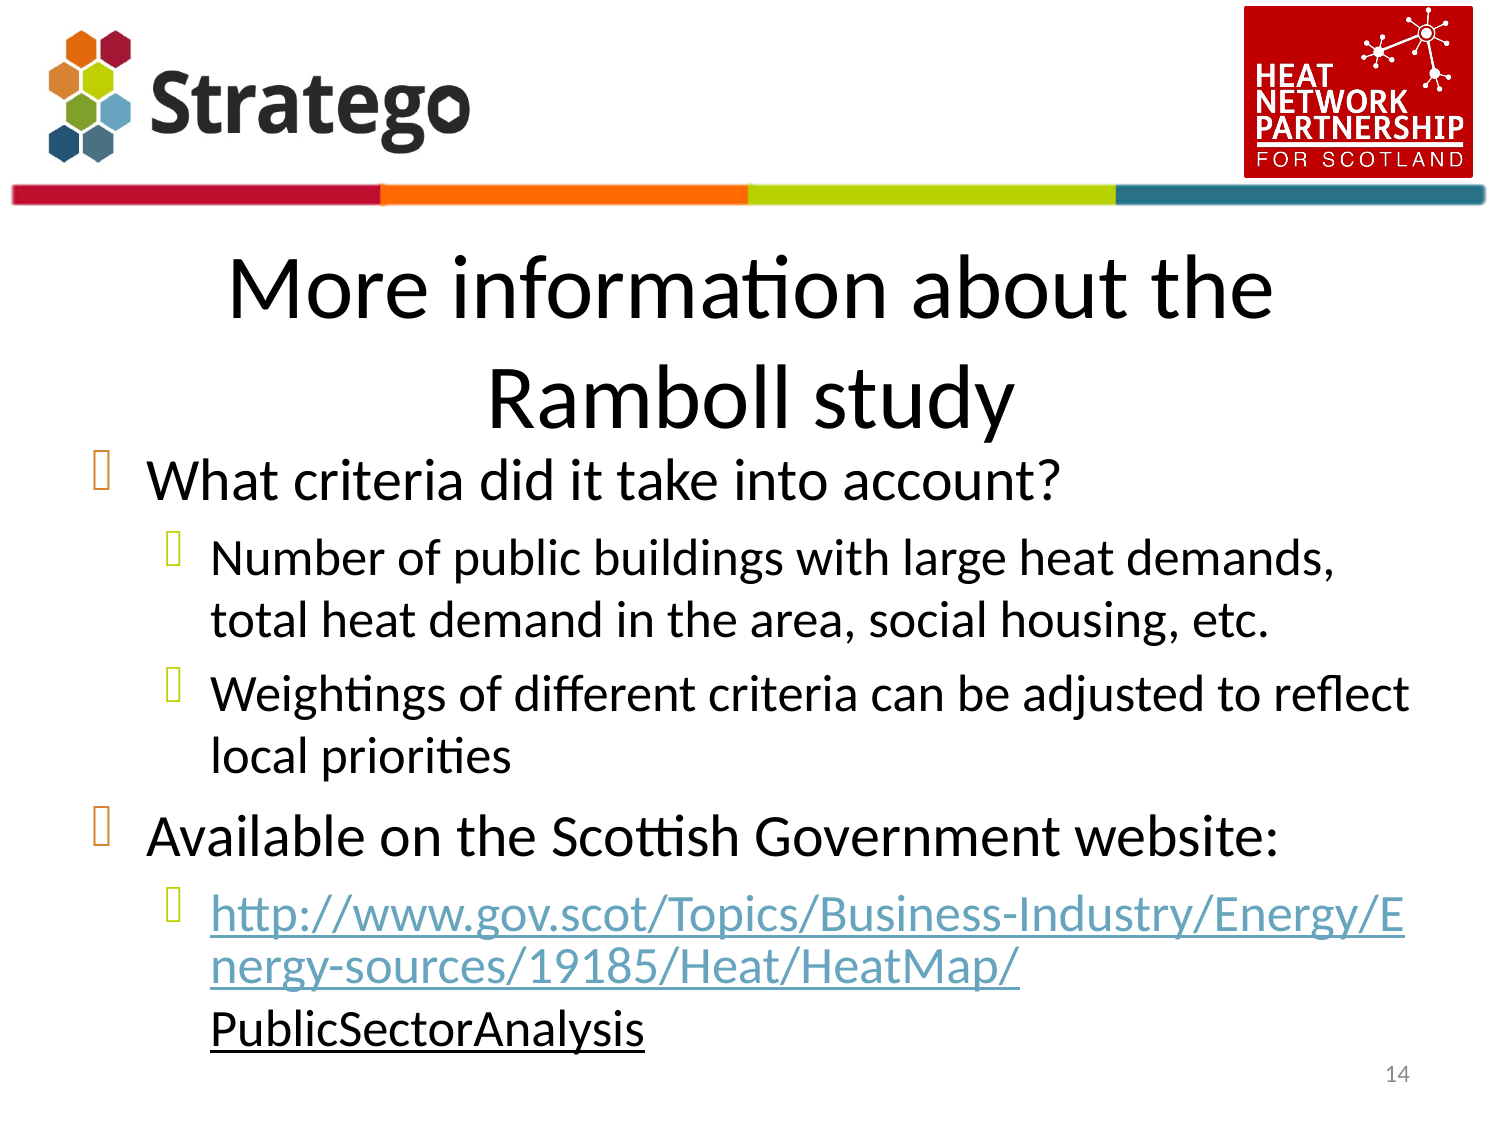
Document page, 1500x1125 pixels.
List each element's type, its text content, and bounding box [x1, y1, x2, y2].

list What criteria did it take into account? Number of public buildings with large heat demands, total heat demand in the area, social housing, etc. Weightings of different criteria can be adjusted to reflect local priorities Available on the Scottish Government website: http://www.gov.scot/Topics/Business-Industry/Energy/Energy-sources/19185/Heat/HeatMap/PublicSectorAnalysis [76, 432, 1427, 1024]
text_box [1245, 6, 1471, 176]
picture [0, 18, 1500, 216]
slide_number 14 [1074, 1042, 1425, 1103]
title More information about the Ramboll study [76, 219, 1427, 408]
